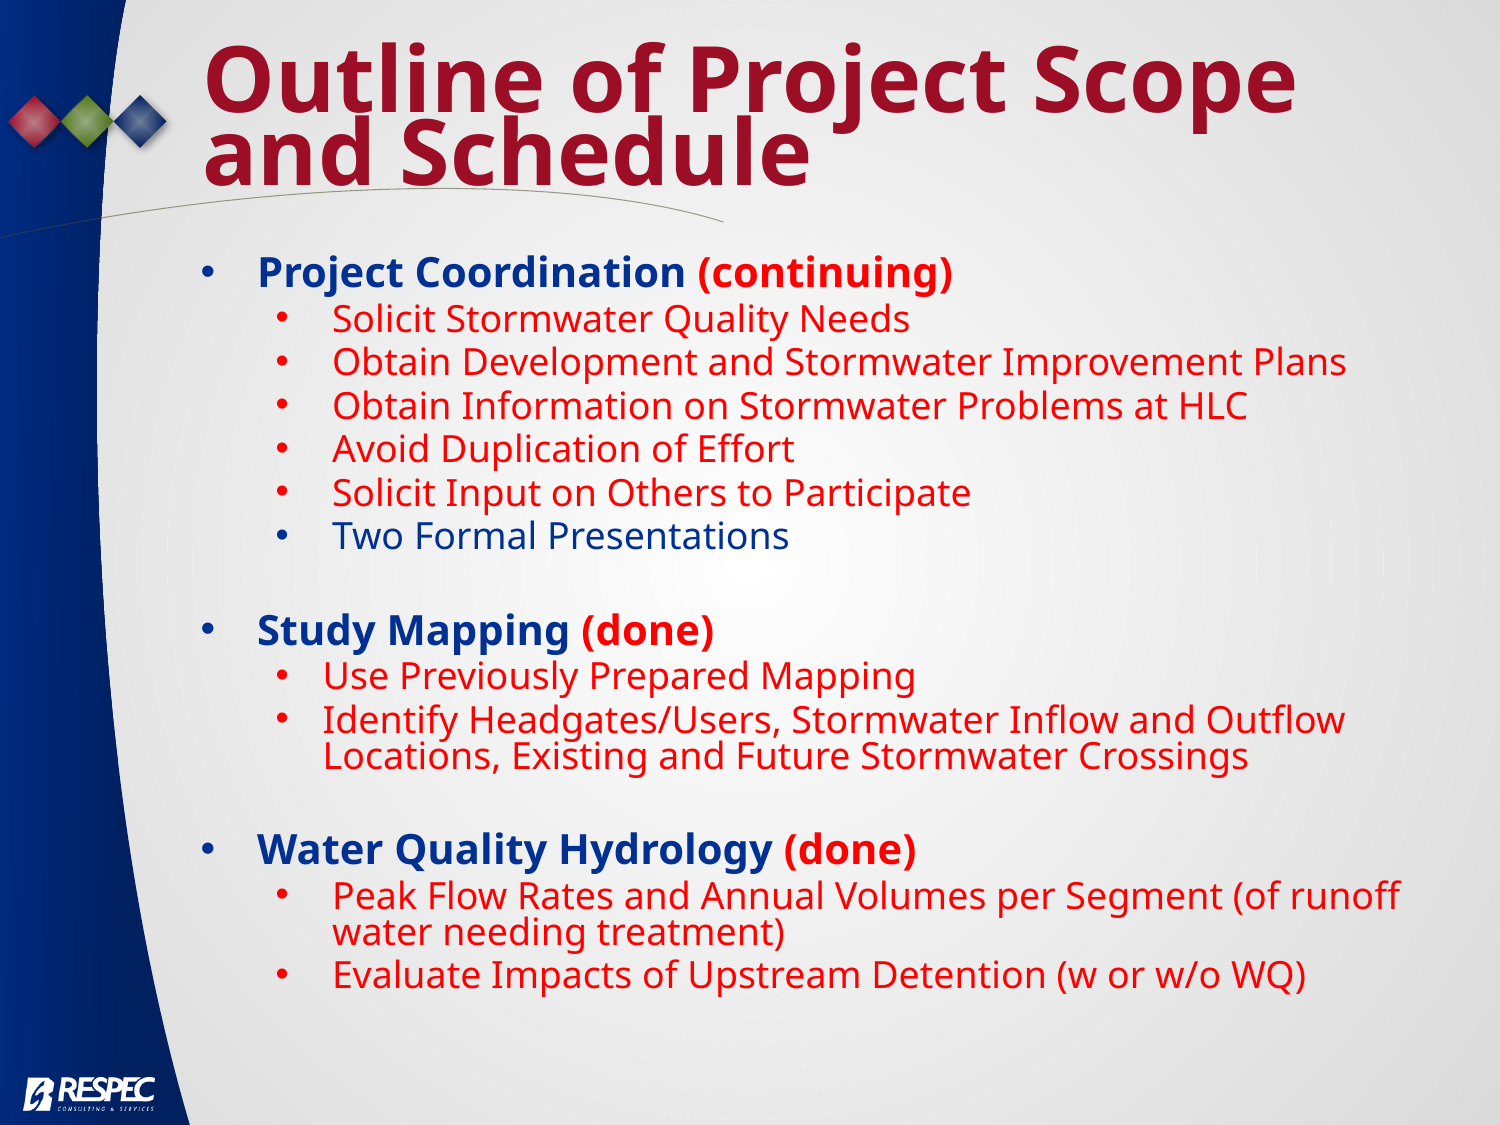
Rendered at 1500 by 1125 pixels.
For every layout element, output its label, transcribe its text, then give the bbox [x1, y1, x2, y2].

text_box Project Coordination (continuing) Solicit Stormwater Quality Needs Obtain Development and Stormwater Improvement Plans Obtain Information on Stormwater Problems at HLC Avoid Duplication of Effort Solicit Input on Others to Participate Two Formal Presentations Study Mapping (done) Use Previously Prepared Mapping Identify Headgates/Users, Stormwater Inflow and Outflow Locations, Existing and Future Stormwater Crossings Water Quality Hydrology (done) Peak Flow Rates and Annual Volumes per Segment (of runoff water needing treatment) Evaluate Impacts of Upstream Detention (w or w/o WQ) [185, 248, 1430, 1060]
picture [23, 1077, 155, 1111]
title Outline of Project Scope and Schedule [187, 24, 1500, 238]
